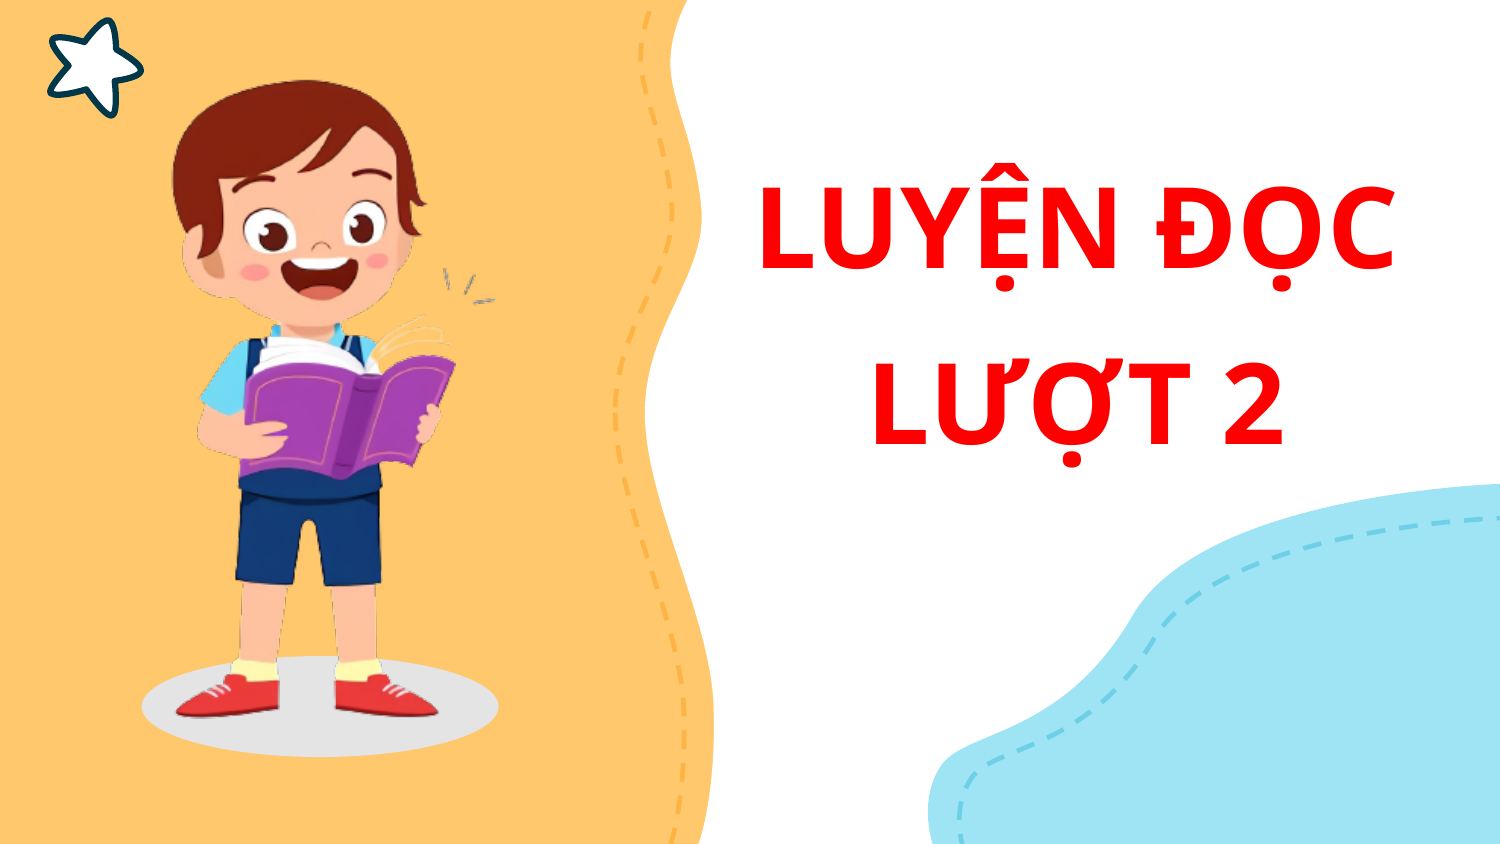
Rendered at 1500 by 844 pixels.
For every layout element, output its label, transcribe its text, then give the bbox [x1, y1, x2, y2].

text_box LUYỆN ĐỌC LƯỢT 2 [701, 108, 1451, 474]
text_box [0, 18, 685, 778]
